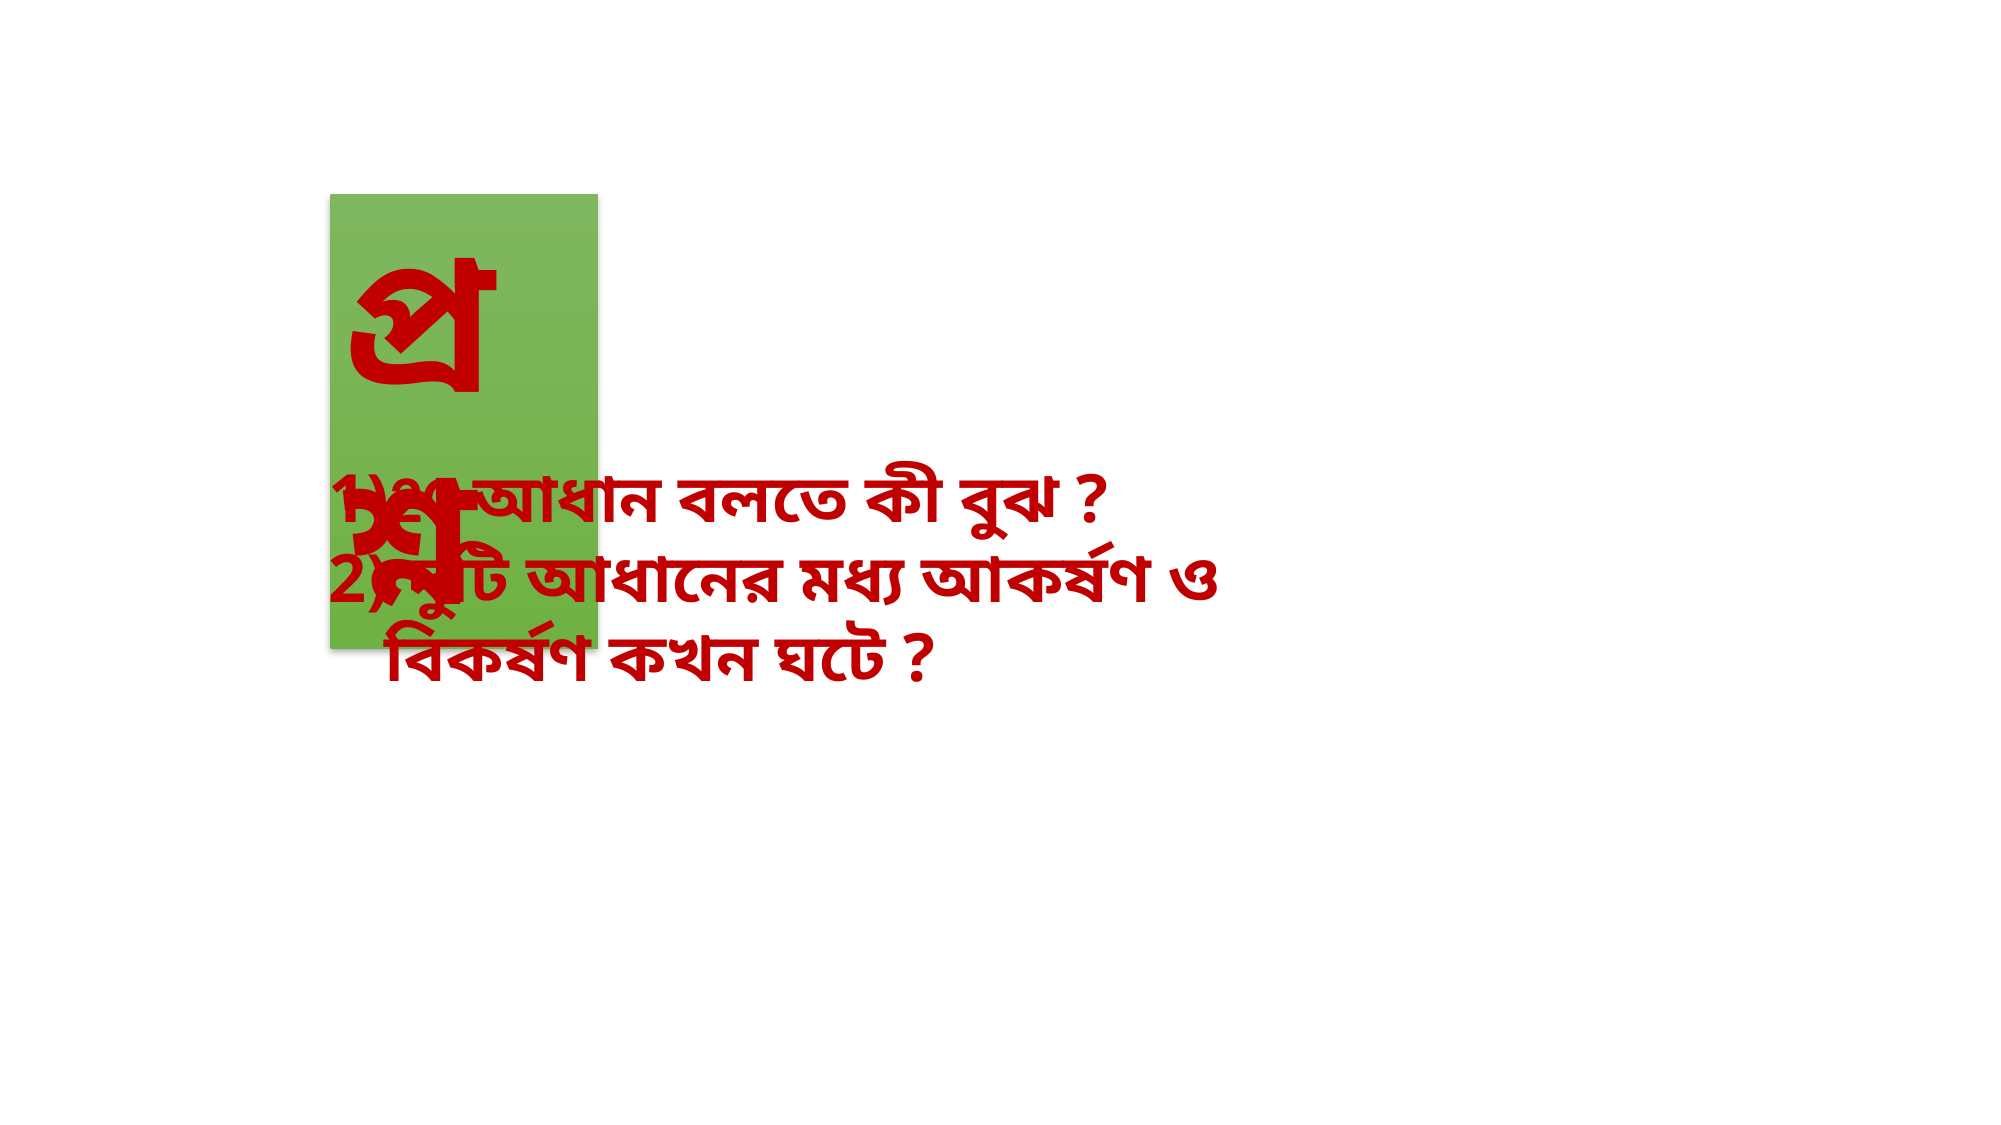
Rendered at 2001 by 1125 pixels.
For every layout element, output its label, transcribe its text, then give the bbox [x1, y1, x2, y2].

text_box 1)2C আধান বলতে কী বুঝ ? 2) দুটি আধানের মধ্য আকর্ষণ ও বিকর্ষণ কখন ঘটে ? [313, 447, 1433, 703]
text_box প্রশ্ন [330, 194, 598, 447]
